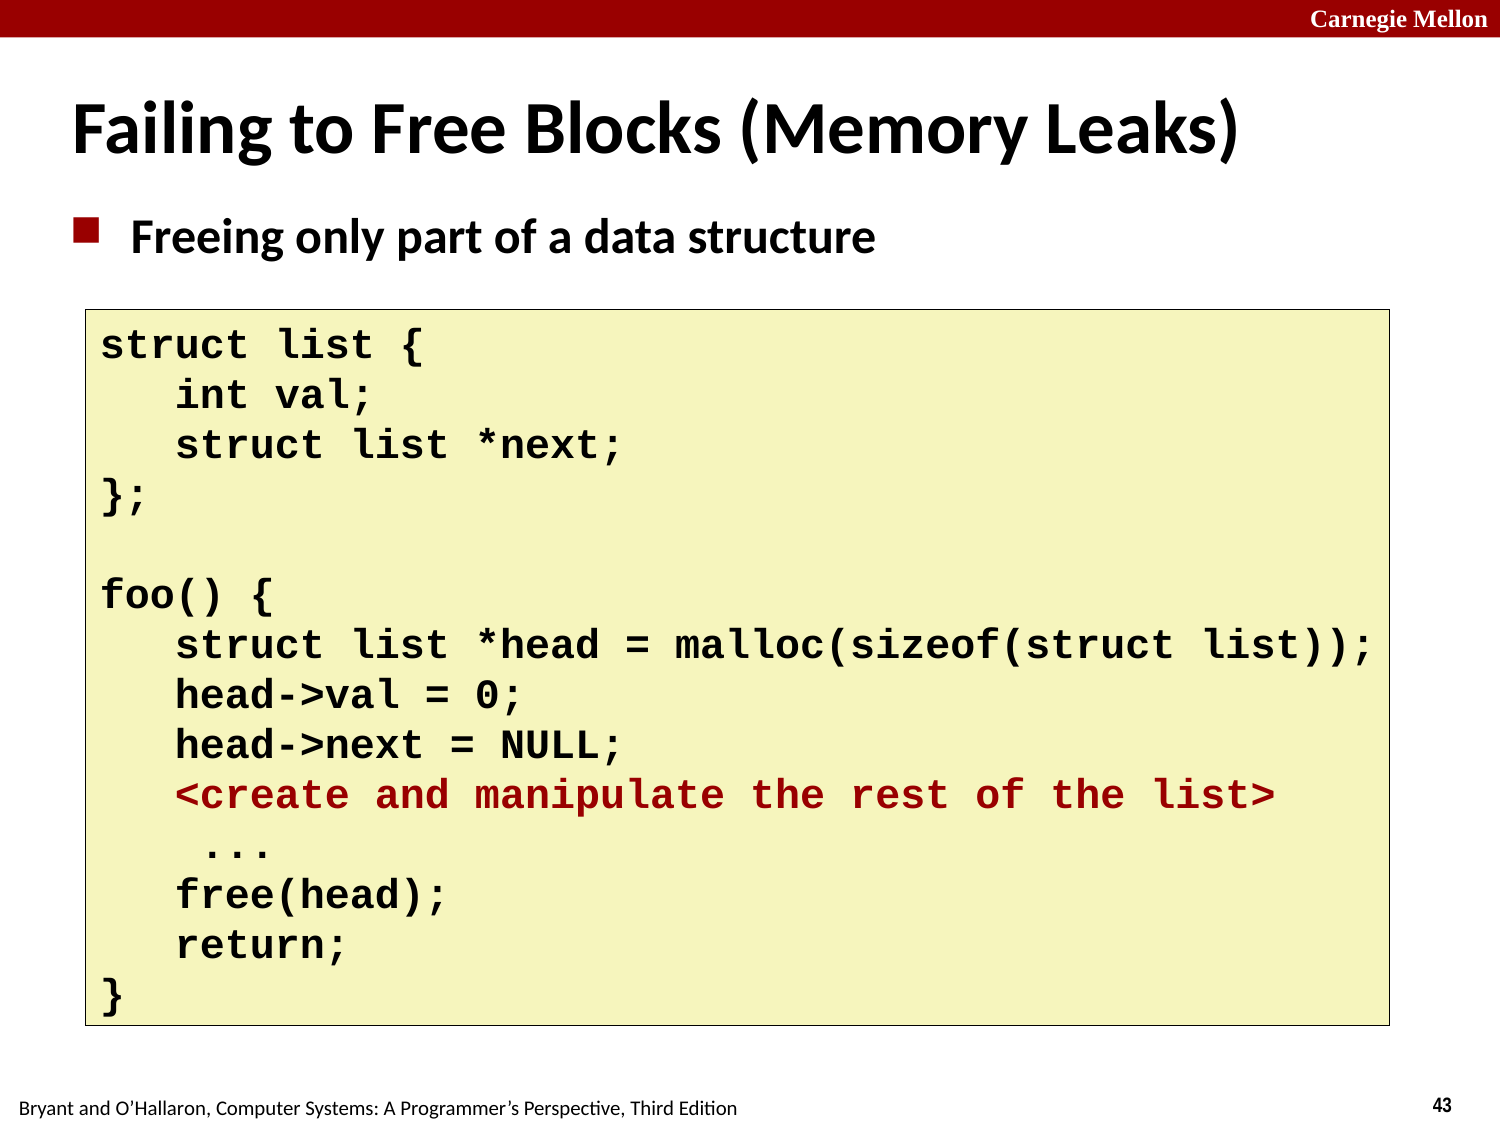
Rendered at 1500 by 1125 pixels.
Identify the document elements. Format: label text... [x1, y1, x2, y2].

title Failing to Free Blocks (Memory Leaks) [57, 46, 1488, 213]
list Freeing only part of a data structure [59, 199, 1423, 1058]
text_box struct list { int val; struct list *next; }; foo() { struct list *head = malloc(sizeof(struct list)); head->val = 0; head->next = NULL; <create and manipulate the rest of the list> ... free(head); return; } [85, 309, 1390, 1025]
